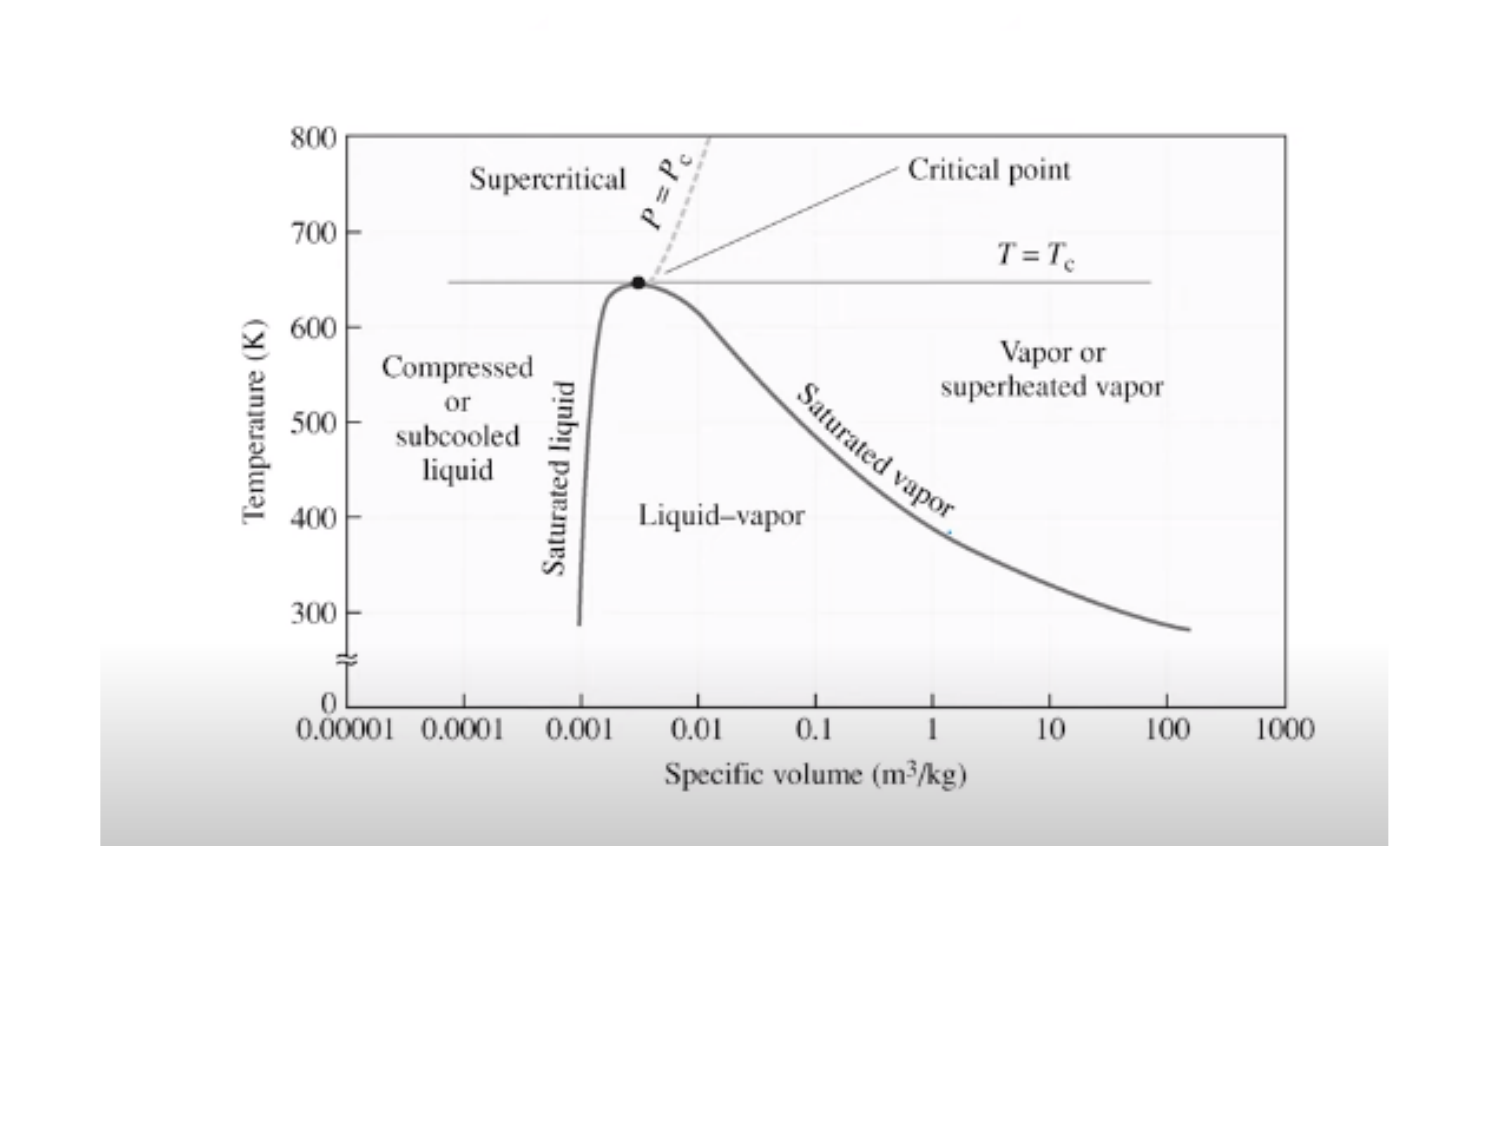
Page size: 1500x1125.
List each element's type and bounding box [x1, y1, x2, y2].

picture [100, 6, 1389, 847]
